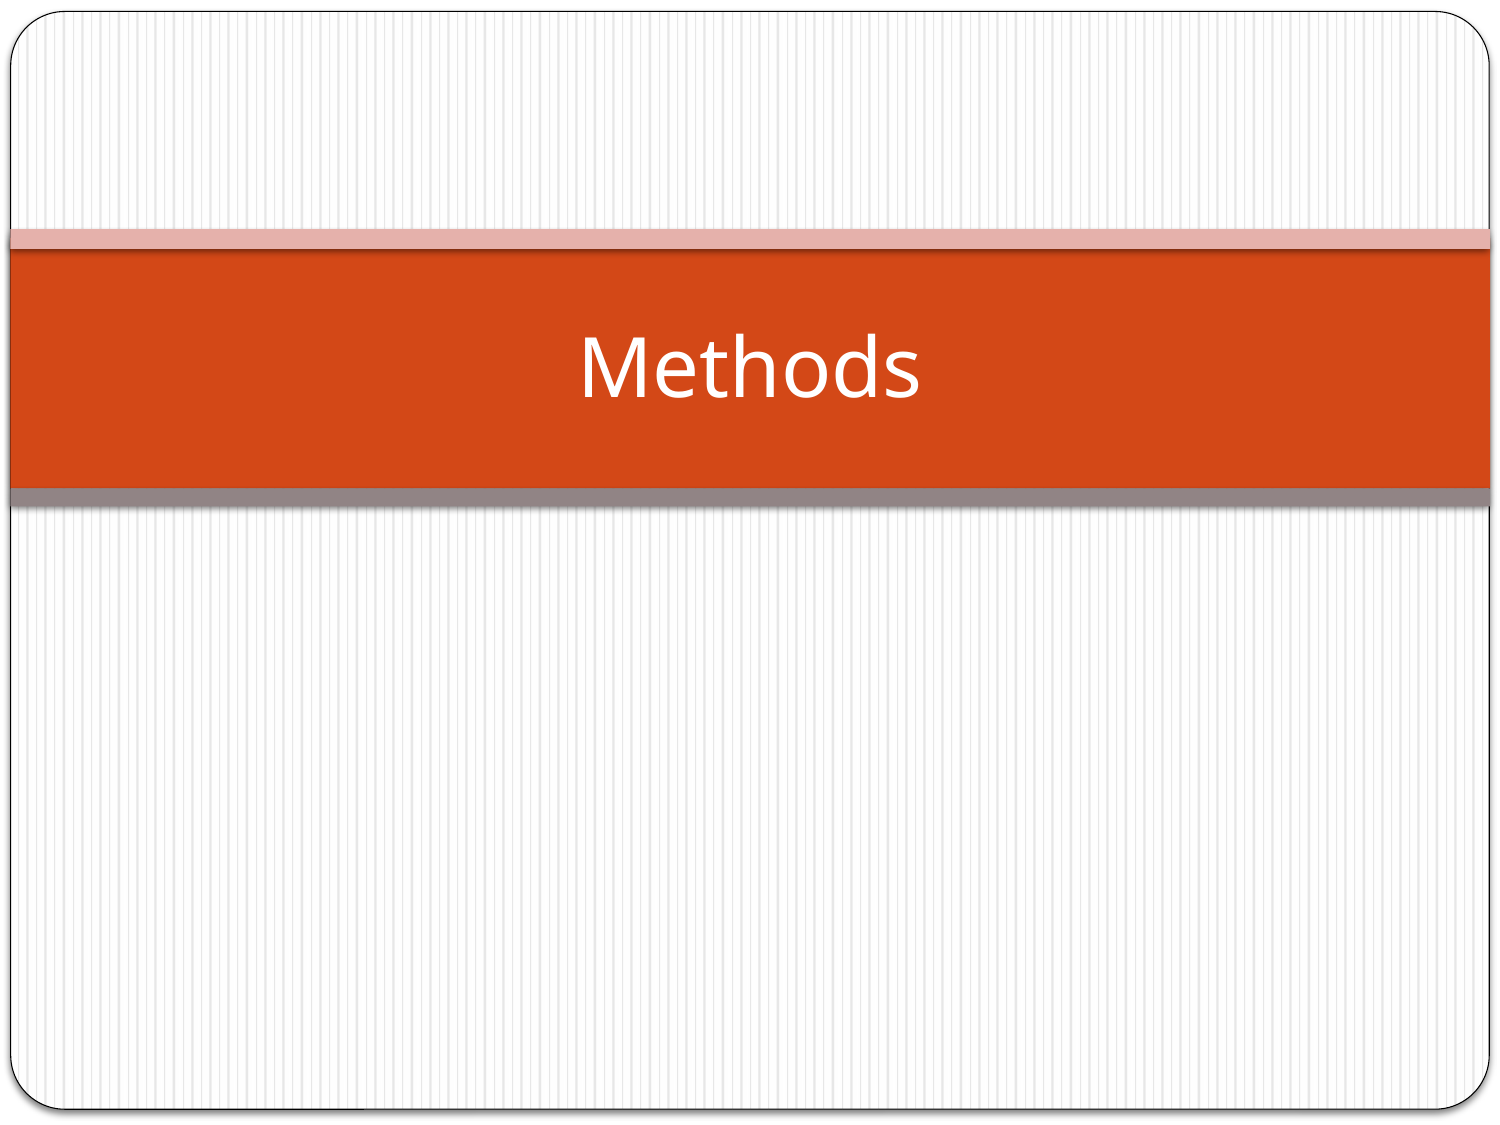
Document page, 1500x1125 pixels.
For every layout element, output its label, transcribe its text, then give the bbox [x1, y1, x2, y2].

title Methods [75, 247, 1425, 489]
